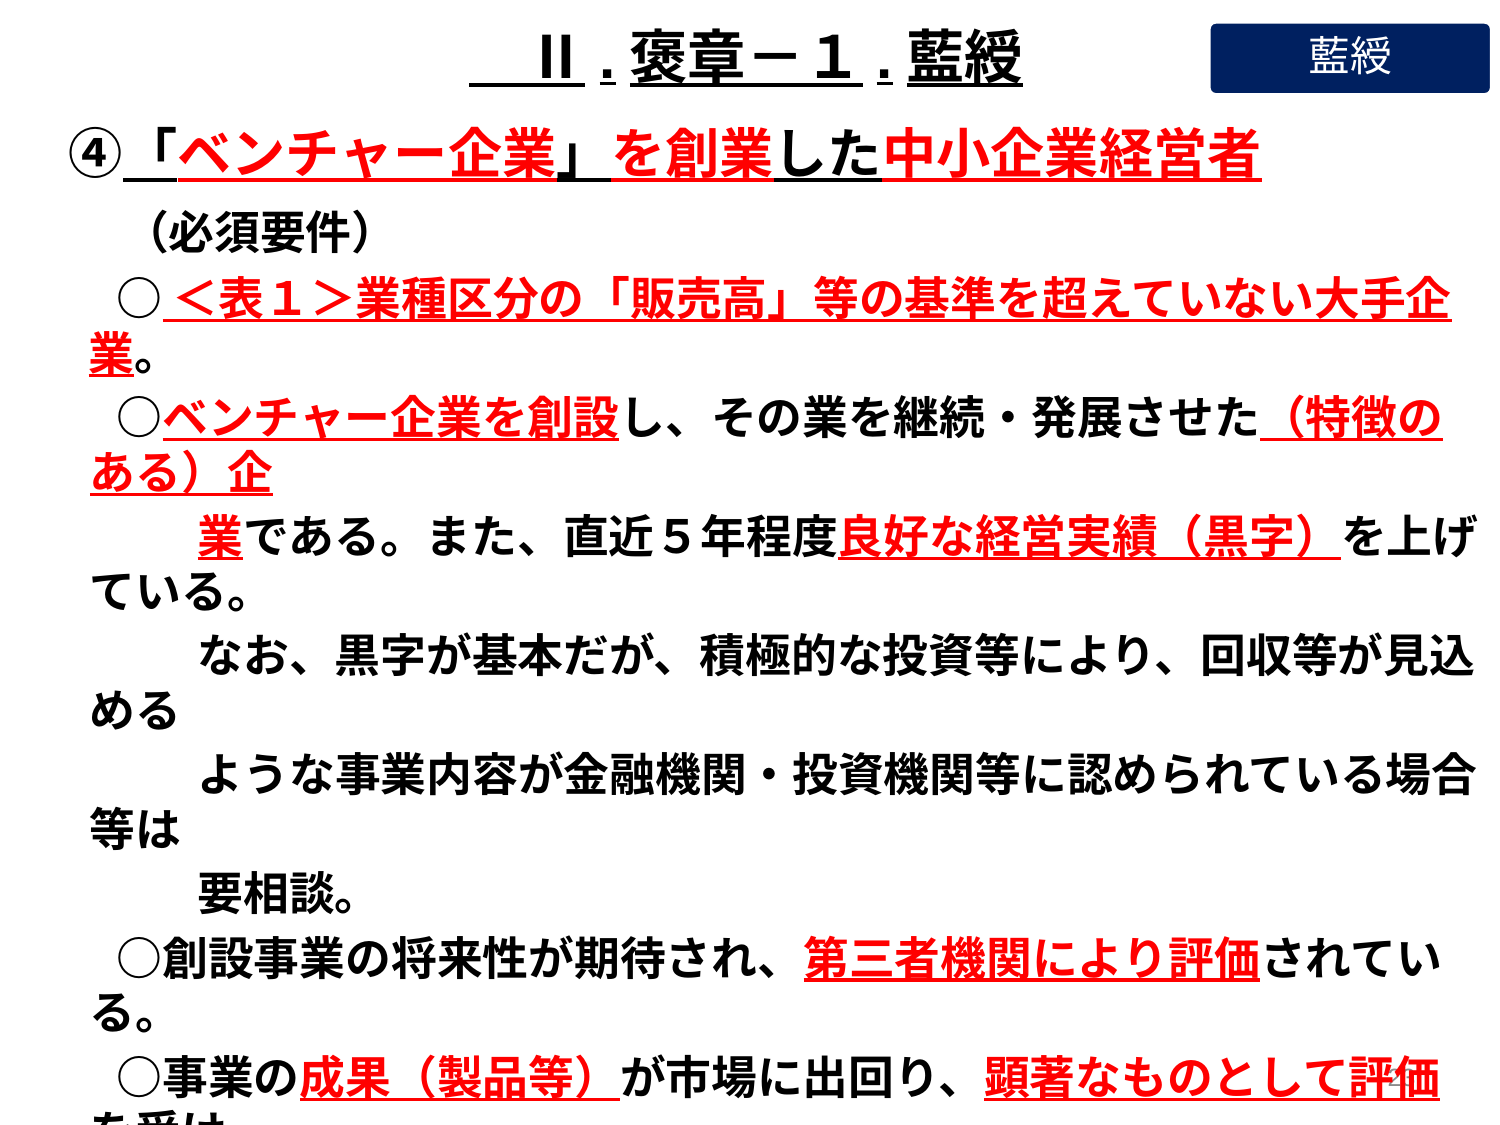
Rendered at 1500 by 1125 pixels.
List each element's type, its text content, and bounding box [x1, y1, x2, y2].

text_box ④「ベンチャー企業」を創業した中小企業経営者 （必須要件） ○ ＜表１＞業種区分の「販売高」等の基準を超えていない大手企業。 ○ベンチャー企業を創設し、その業を継続・発展させた（特徴のある）企 業である。また、直近５年程度良好な経営実績（黒字）を上げている。 なお、黒字が基本だが、積極的な投資等により、回収等が見込める ような事業内容が金融機関・投資機関等に認められている場合等は 要相談。 ○創設事業の将来性が期待され、第三者機関により評価されている。 ○事業の成果（製品等）が市場に出回り、顕著なものとして評価を受け ている。 ●書類作成等に十分な協力体制（企業・団体）が得られること、 経済産業大臣等の表彰を受けていることが望ましい。 [0, 112, 1500, 1125]
text_box Ⅱ.褒章－１.藍綬 [0, 12, 1497, 98]
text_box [1208, 21, 1493, 96]
